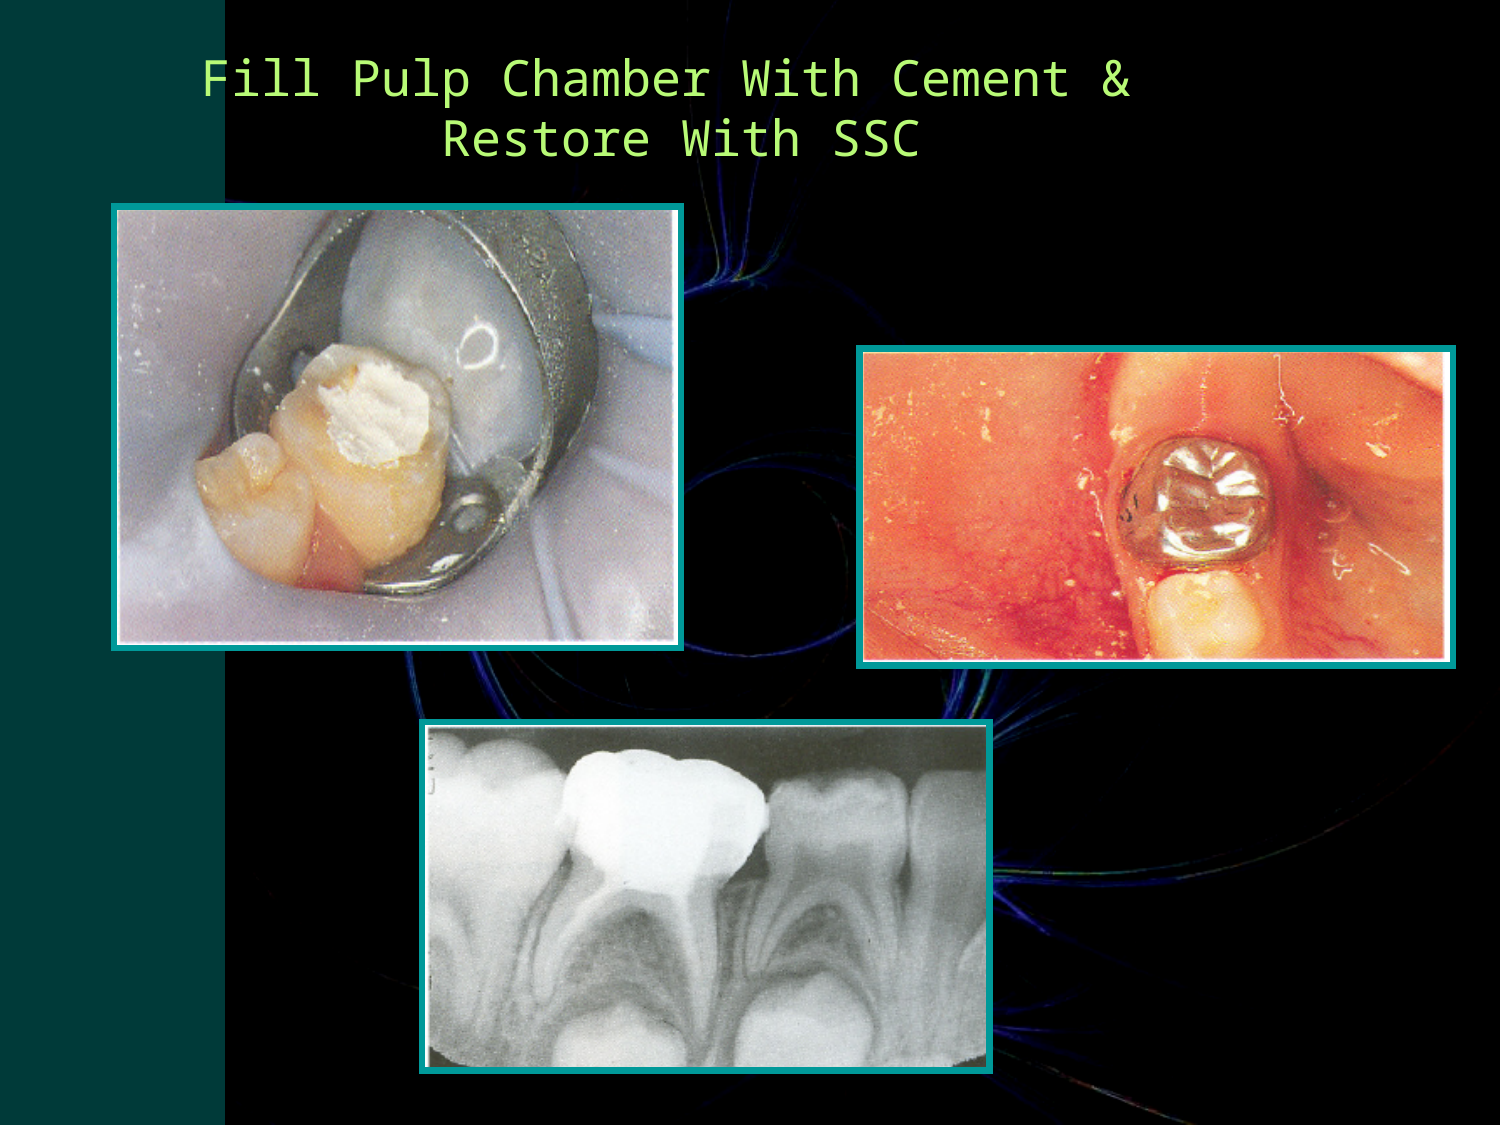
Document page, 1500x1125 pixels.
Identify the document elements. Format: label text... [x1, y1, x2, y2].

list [117, 209, 679, 646]
picture [225, 0, 1500, 1125]
title Fill Pulp Chamber With Cement & Restore With SSC [37, 49, 1326, 163]
